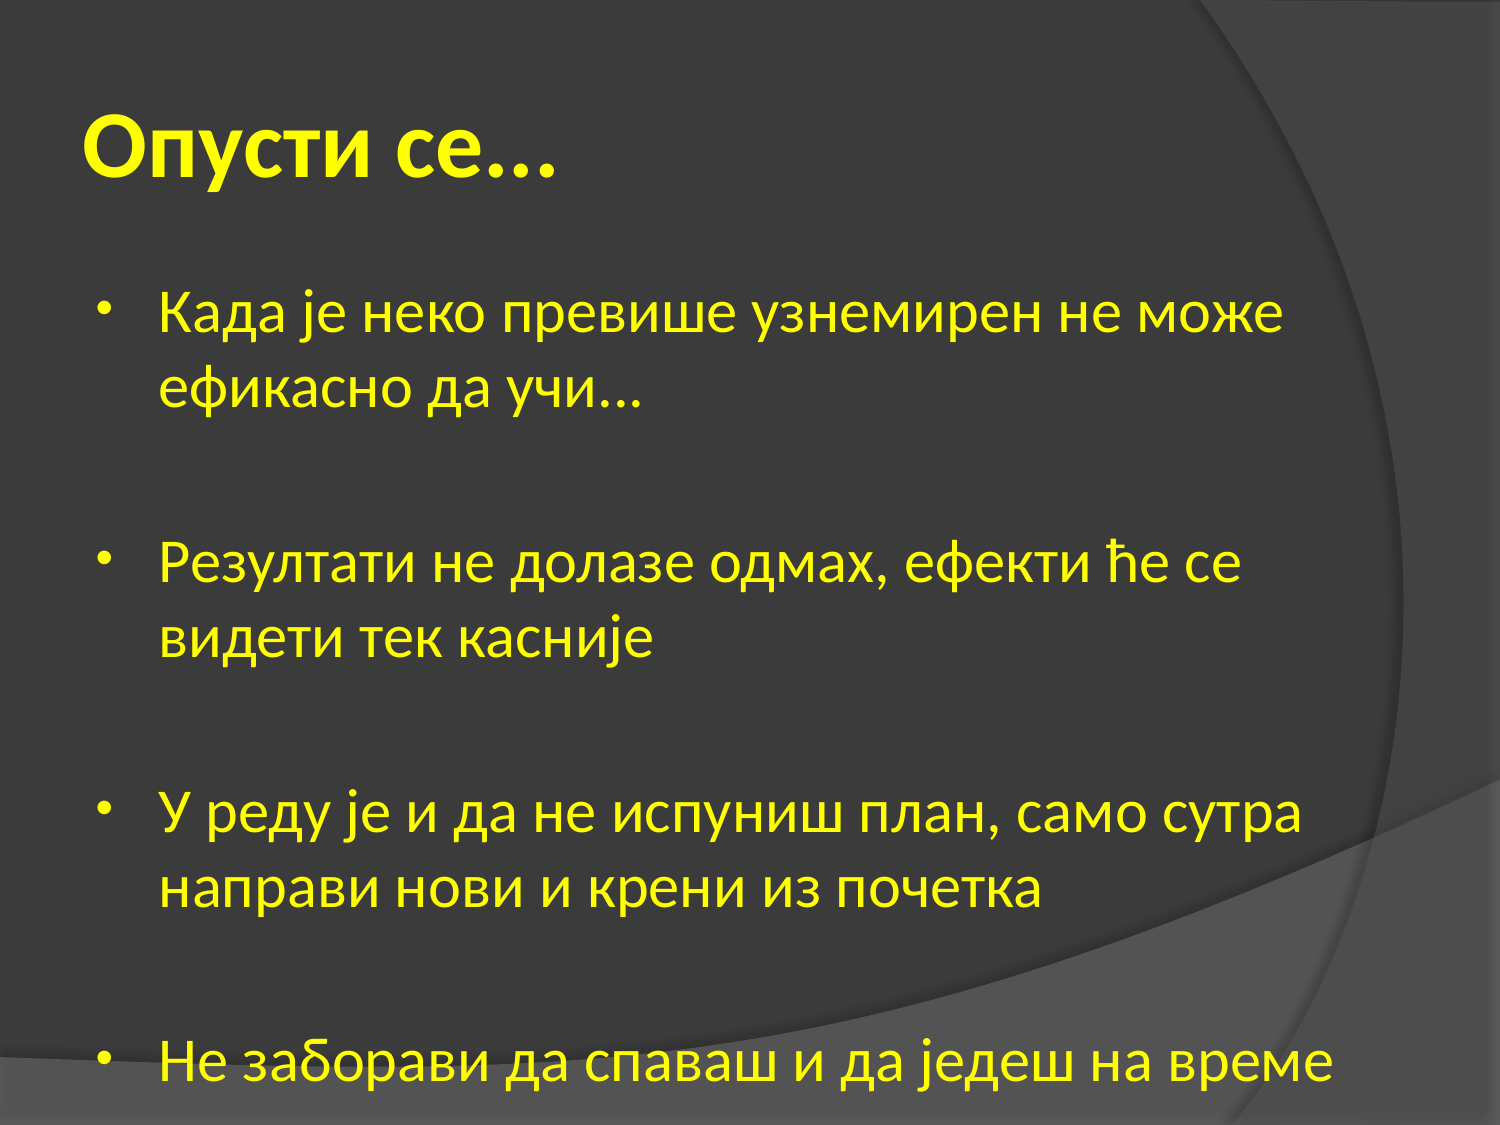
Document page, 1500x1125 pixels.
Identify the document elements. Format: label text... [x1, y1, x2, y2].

title Опусти се... [75, 45, 1300, 233]
list Када је неко превише узнемирен не може ефикасно да учи... Резултати не долазе одмах, ефекти ће се видети тек касније У реду је и да не испуниш план, само сутра направи нови и крени из почетка Не заборави да спаваш и да једеш на време [75, 262, 1438, 1113]
